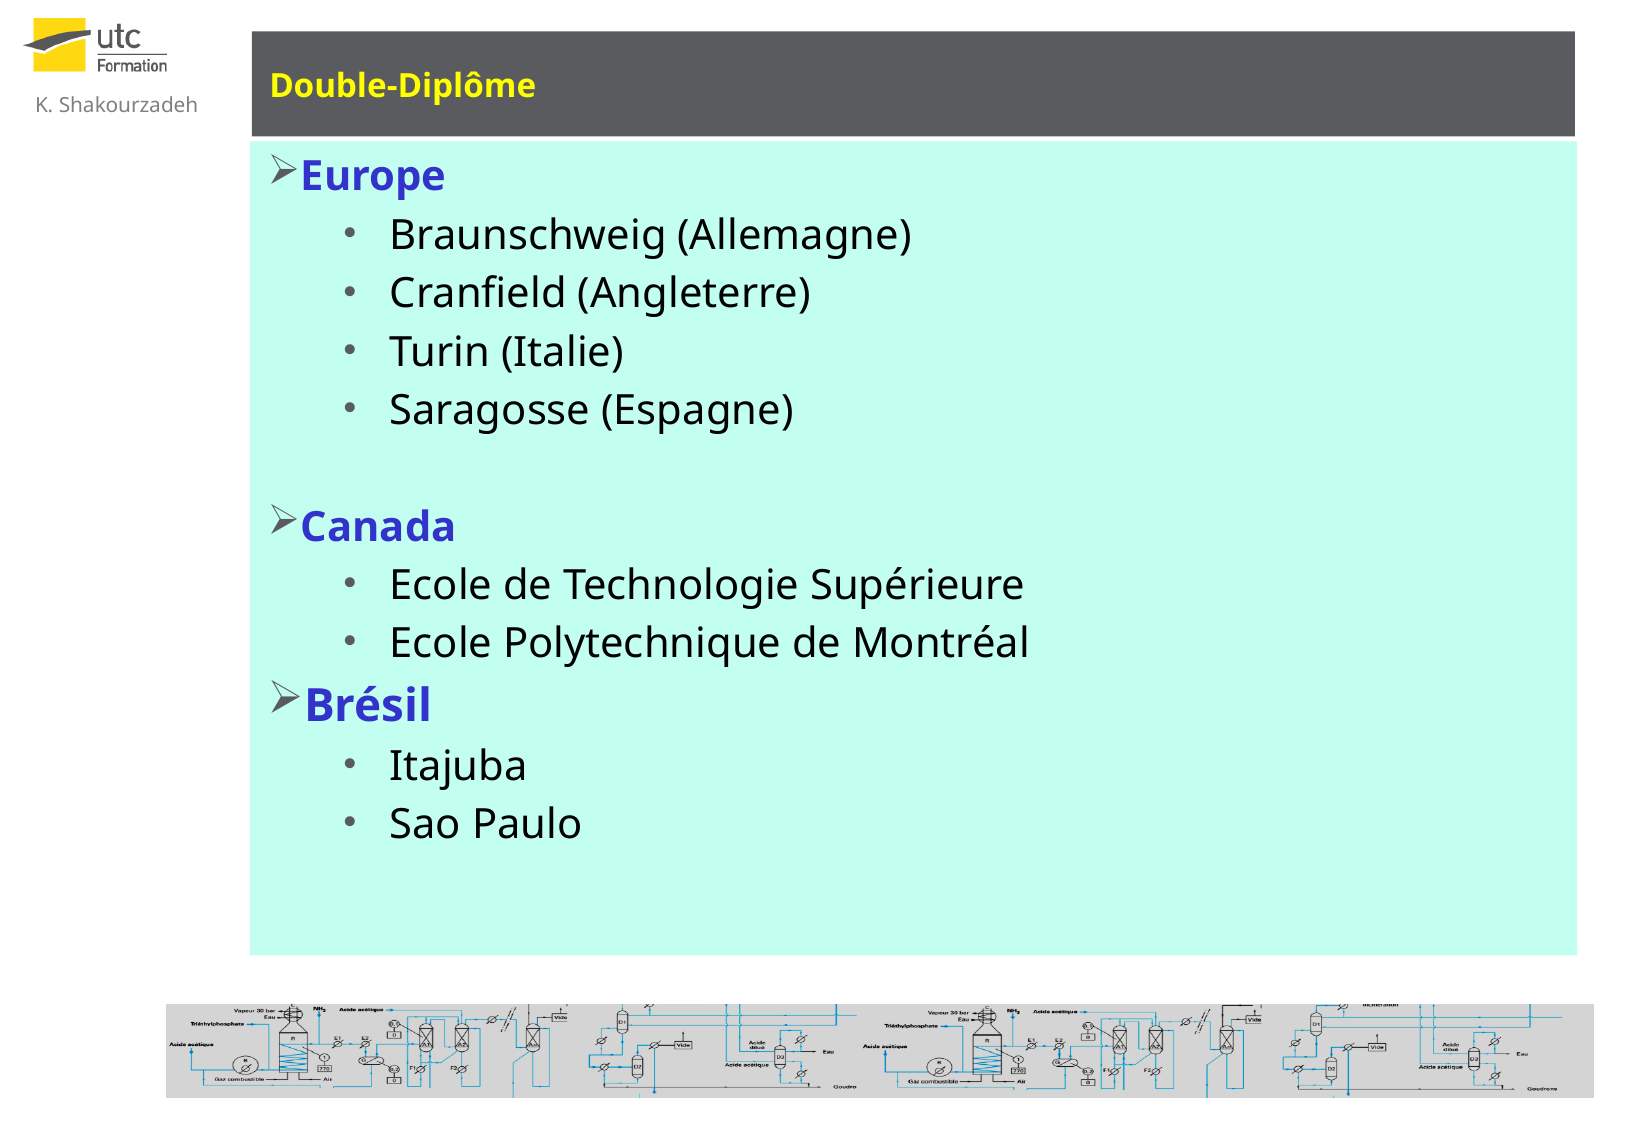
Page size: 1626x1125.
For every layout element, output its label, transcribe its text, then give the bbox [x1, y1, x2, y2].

title Double-Diplôme [251, 31, 1575, 137]
picture [23, 18, 167, 72]
list Europe Braunschweig (Allemagne) Cranfield (Angleterre) Turin (Italie) Saragosse (Espagne) Canada Ecole de Technologie Supérieure Ecole Polytechnique de Montréal Brésil Itajuba Sao Paulo [249, 141, 1578, 956]
picture [166, 1004, 1594, 1098]
